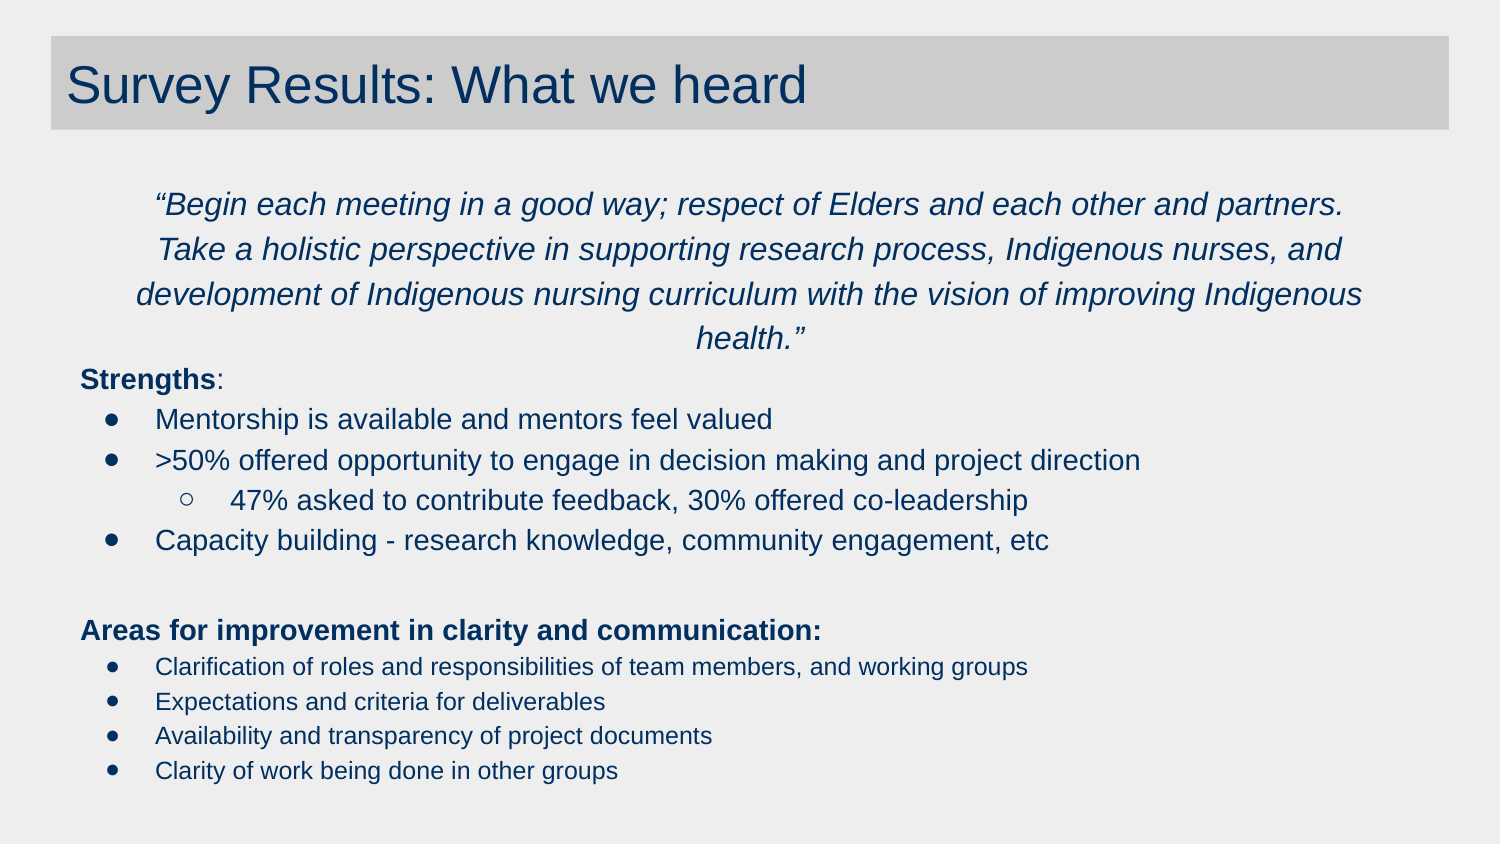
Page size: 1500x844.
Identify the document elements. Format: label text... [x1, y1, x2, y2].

text_box Strengths: Mentorship is available and mentors feel valued >50% offered opportunity to engage in decision making and project direction 47% asked to contribute feedback, 30% offered co-leadership Capacity building - research knowledge, community engagement, etc Areas for improvement in clarity and communication: Clarification of roles and responsibilities of team members, and working groups Expectations and criteria for deliverables Availability and transparency of project documents Clarity of work being done in other groups [65, 345, 1393, 844]
text_box “Begin each meeting in a good way; respect of Elders and each other and partners. Take a holistic perspective in supporting research process, Indigenous nurses, and development of Indigenous nursing curriculum with the vision of improving Indigenous health.” [101, 162, 1399, 371]
title Survey Results: What we heard [51, 35, 1449, 130]
